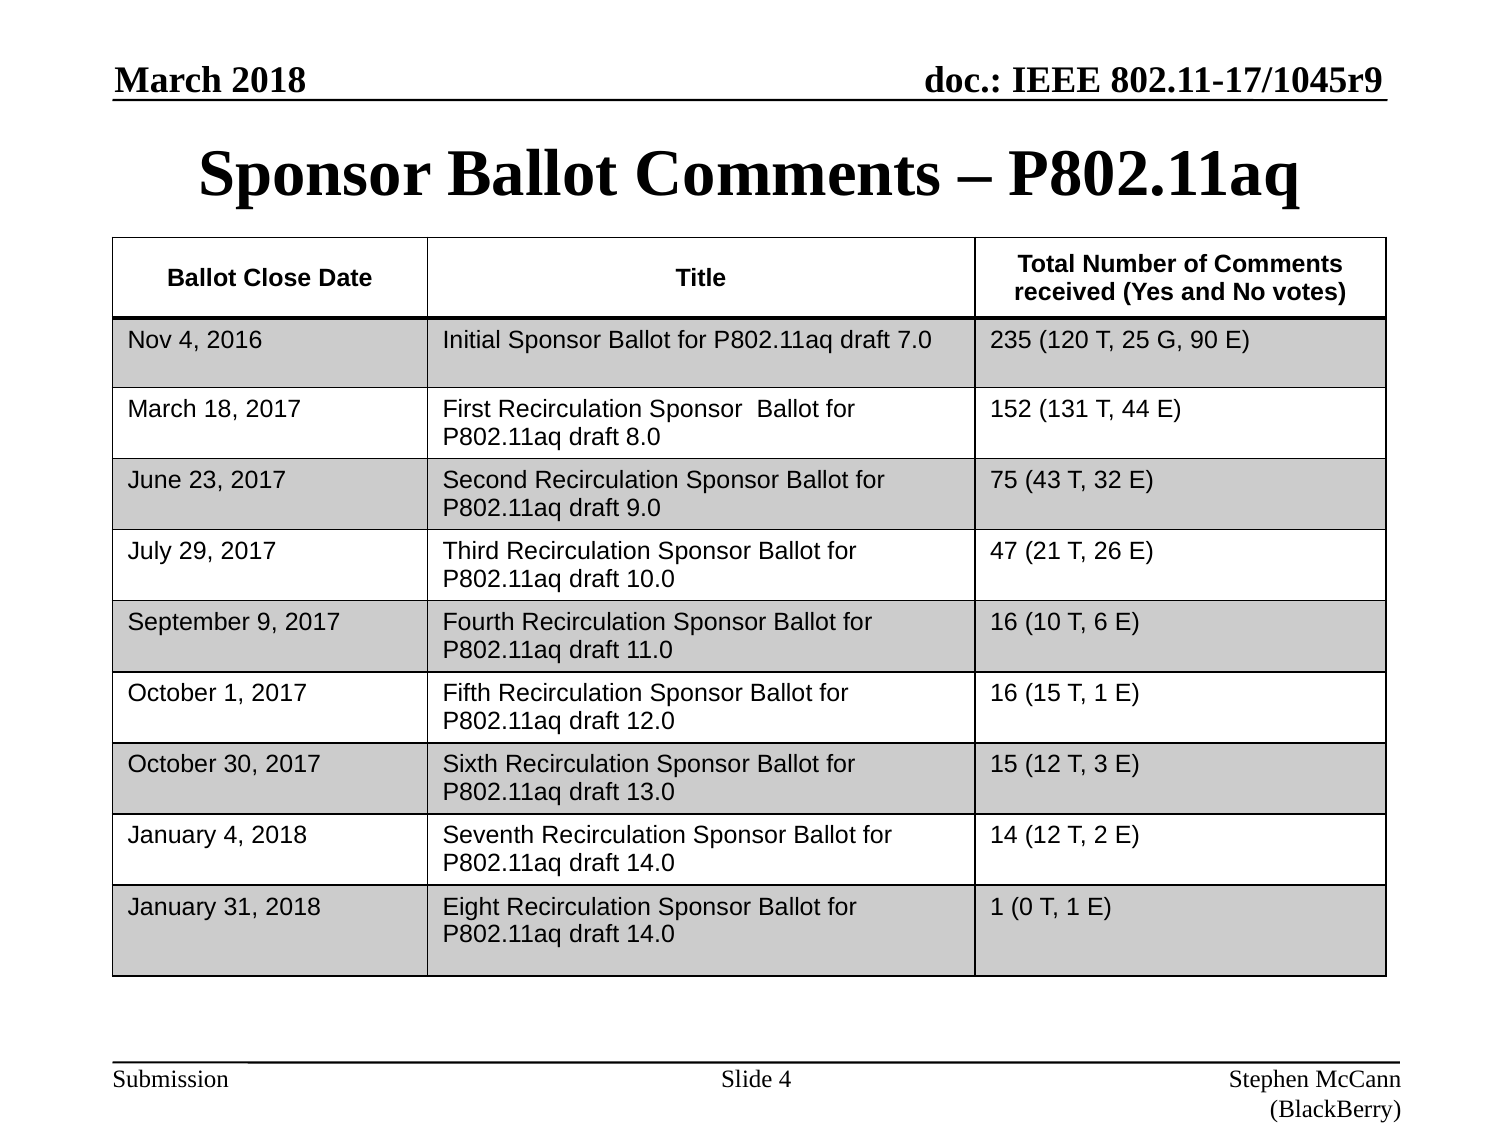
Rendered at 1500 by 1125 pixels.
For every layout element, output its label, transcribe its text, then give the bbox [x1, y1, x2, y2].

table_cell January 4, 2018 [113, 815, 427, 884]
table_cell Fifth Recirculation Sponsor Ballot for P802.11aq draft 12.0 [428, 673, 974, 742]
table_cell Second Recirculation Sponsor Ballot for P802.11aq draft 9.0 [428, 459, 974, 529]
table_cell Sixth Recirculation Sponsor Ballot for P802.11aq draft 13.0 [428, 744, 974, 813]
table_cell Nov 4, 2016 [113, 320, 427, 387]
table_cell Seventh Recirculation Sponsor Ballot for P802.11aq draft 14.0 [428, 815, 974, 884]
table_cell 235 (120 T, 25 G, 90 E) [976, 320, 1385, 387]
table_cell 15 (12 T, 3 E) [976, 744, 1385, 813]
table_cell 16 (10 T, 6 E) [976, 601, 1385, 671]
table_cell 75 (43 T, 32 E) [976, 459, 1385, 529]
table_cell March 18, 2017 [113, 388, 427, 458]
table_cell 16 (15 T, 1 E) [976, 673, 1385, 742]
table_cell 152 (131 T, 44 E) [976, 388, 1385, 458]
table_cell 14 (12 T, 2 E) [976, 815, 1385, 884]
table_cell Fourth Recirculation Sponsor Ballot for P802.11aq draft 11.0 [428, 601, 974, 671]
table_cell October 30, 2017 [113, 744, 427, 813]
title Sponsor Ballot Comments – P802.11aq [112, 112, 1388, 226]
slide_number Slide 4 [712, 1061, 800, 1093]
table_cell January 31, 2018 [113, 886, 427, 975]
table_cell First Recirculation Sponsor Ballot for P802.11aq draft 8.0 [428, 388, 974, 458]
table_header Title [428, 238, 974, 316]
table_cell 1 (0 T, 1 E) [976, 886, 1385, 975]
table_cell 47 (21 T, 26 E) [976, 530, 1385, 600]
table_cell Eight Recirculation Sponsor Ballot for P802.11aq draft 14.0 [428, 886, 974, 975]
footer Stephen McCann (BlackBerry) [1092, 1061, 1402, 1093]
table_cell Initial Sponsor Ballot for P802.11aq draft 7.0 [428, 320, 974, 387]
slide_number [114, 54, 374, 101]
table_cell June 23, 2017 [113, 459, 427, 529]
table_cell Third Recirculation Sponsor Ballot for P802.11aq draft 10.0 [428, 530, 974, 600]
table_cell September 9, 2017 [113, 601, 427, 671]
table_header Total Number of Comments received (Yes and No votes) [976, 238, 1385, 316]
table_cell October 1, 2017 [113, 673, 427, 742]
table_cell July 29, 2017 [113, 530, 427, 600]
table_header Ballot Close Date [113, 238, 427, 316]
